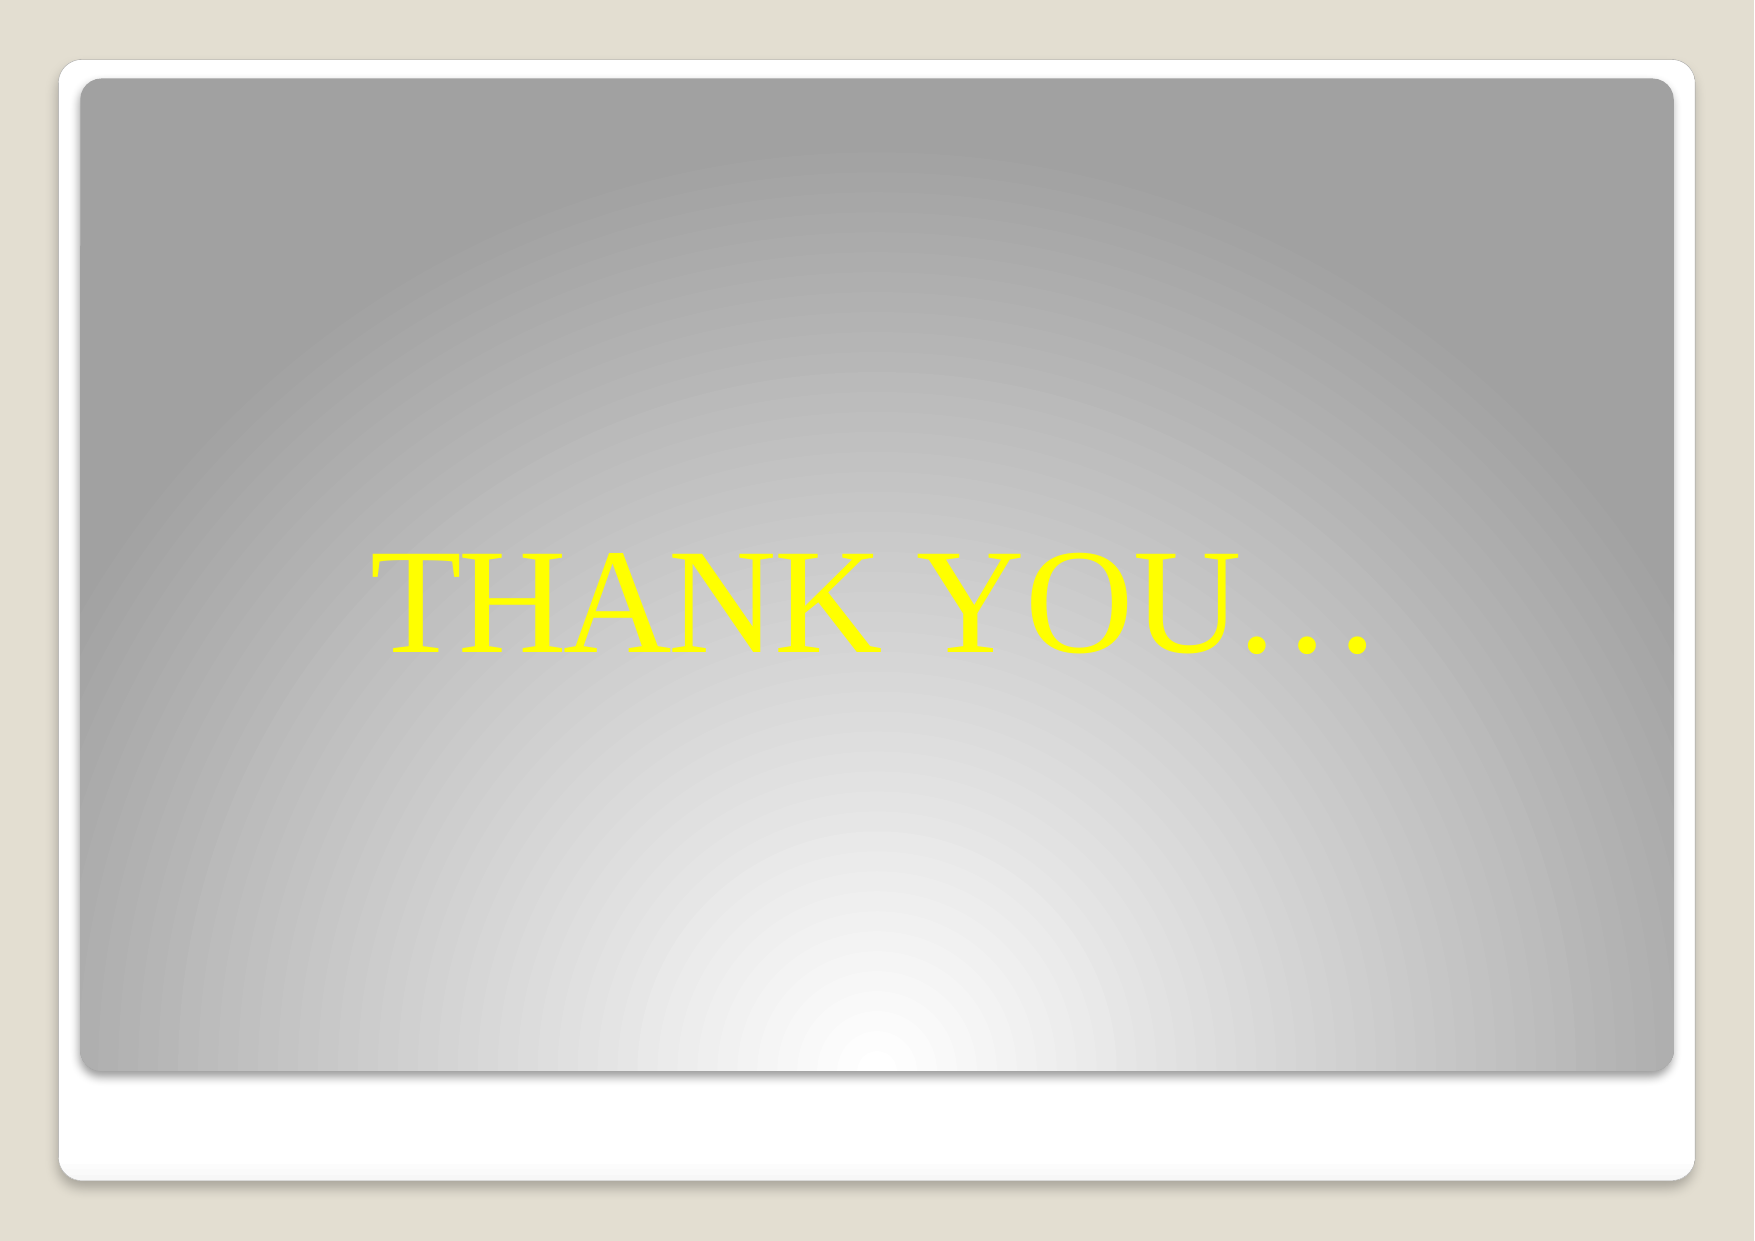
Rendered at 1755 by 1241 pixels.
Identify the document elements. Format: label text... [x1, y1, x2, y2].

text_box THANK YOU… [355, 495, 1397, 690]
